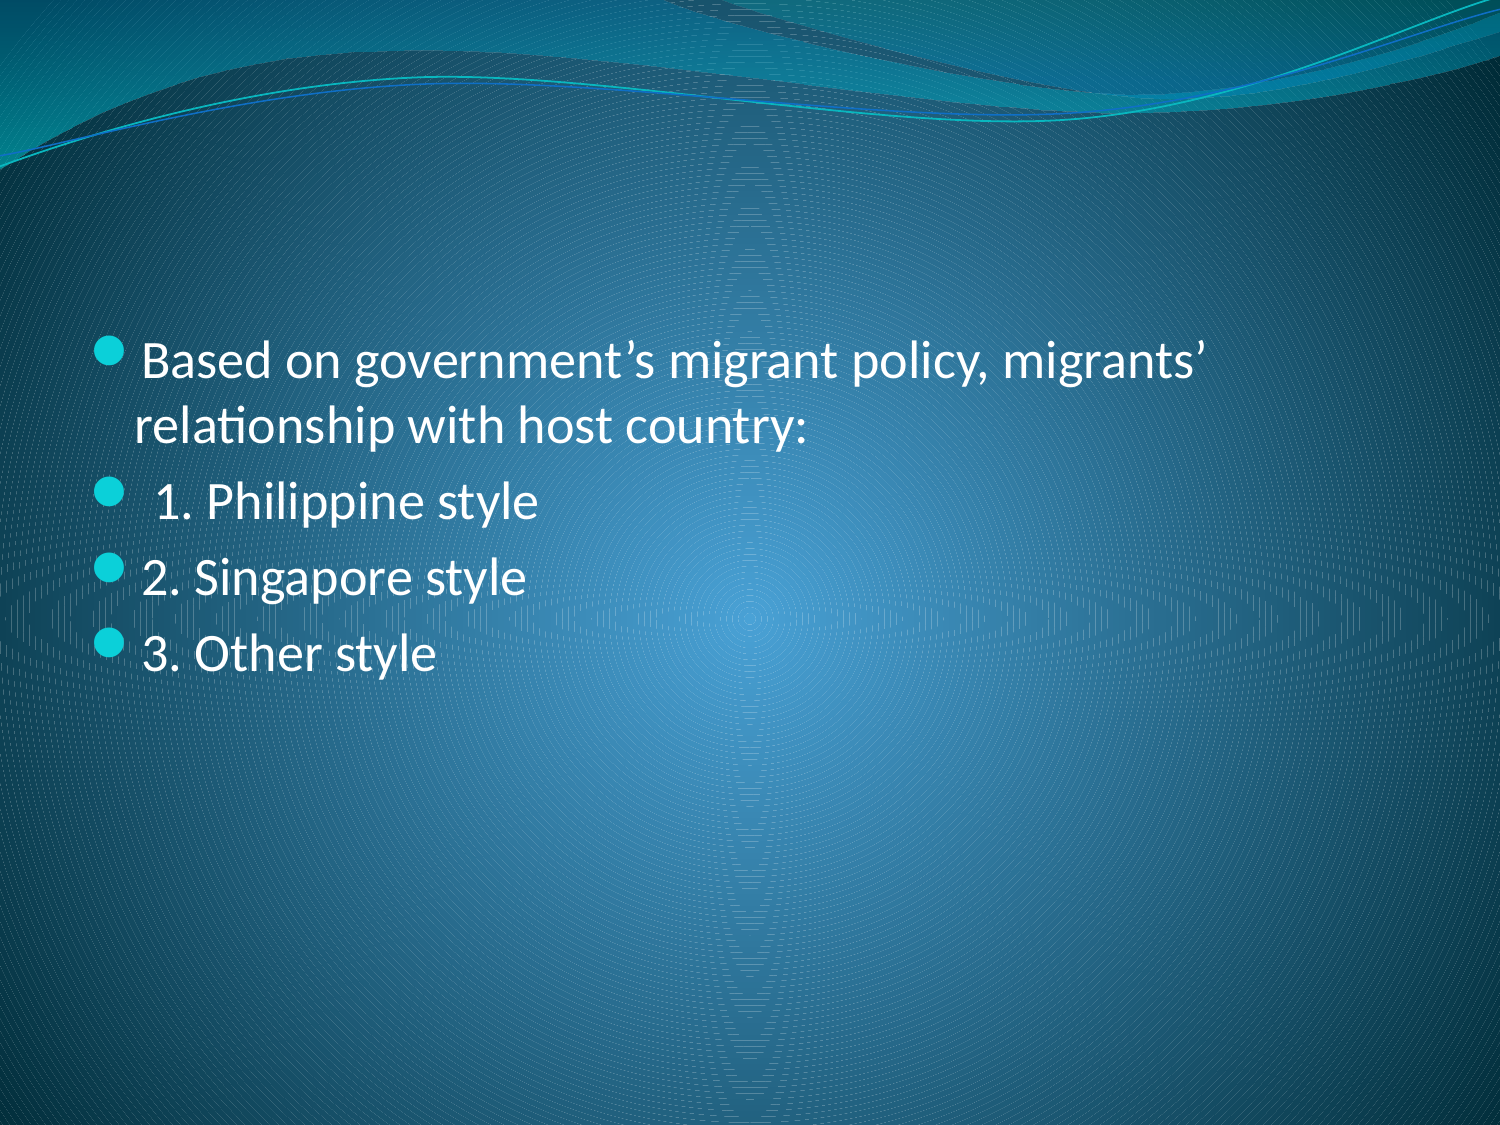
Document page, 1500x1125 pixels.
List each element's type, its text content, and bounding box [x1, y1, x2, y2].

list Based on government’s migrant policy, migrants’ relationship with host country: 1. Philippine style 2. Singapore style 3. Other style [75, 317, 1425, 1038]
